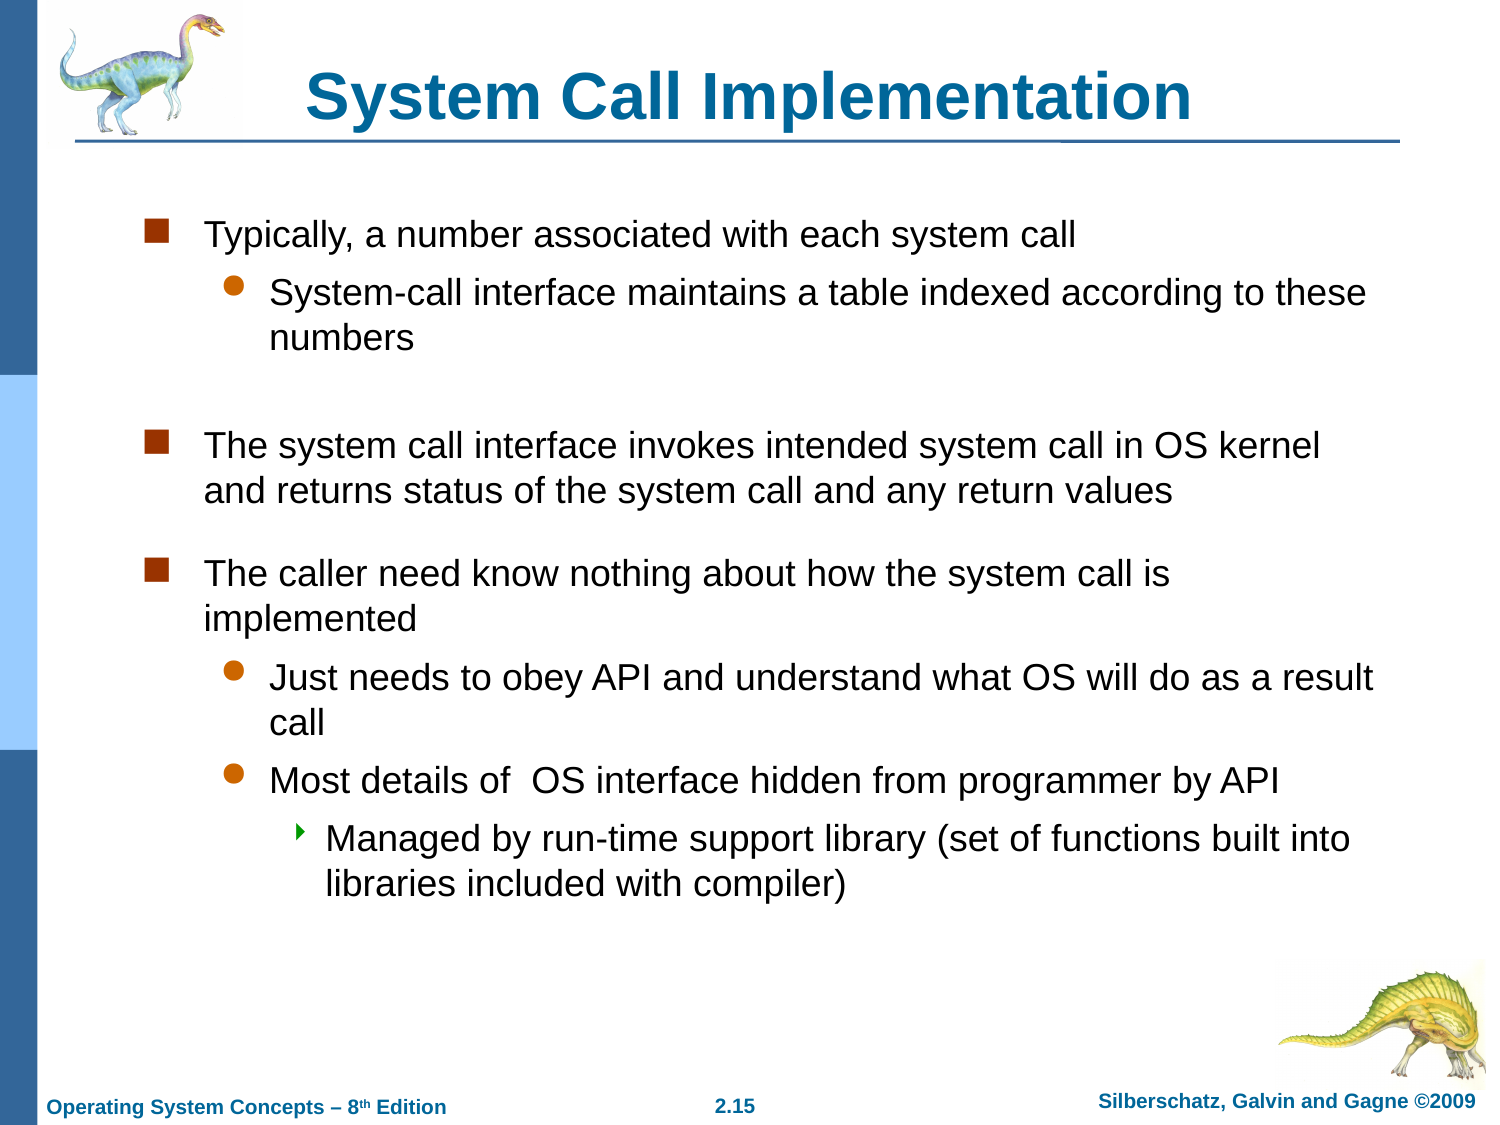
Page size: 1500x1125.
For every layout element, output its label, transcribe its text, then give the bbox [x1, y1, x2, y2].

title System Call Implementation [74, 45, 1426, 141]
picture [1275, 959, 1486, 1090]
picture [46, 0, 243, 149]
list Typically, a number associated with each system call System-call interface maintains a table indexed according to these numbers The system call interface invokes intended system call in OS kernel and returns status of the system call and any return values The caller need know nothing about how the system call is implemented Just needs to obey API and understand what OS will do as a result call Most details of OS interface hidden from programmer by API Managed by run-time support library (set of functions built into libraries included with compiler) [132, 202, 1391, 946]
